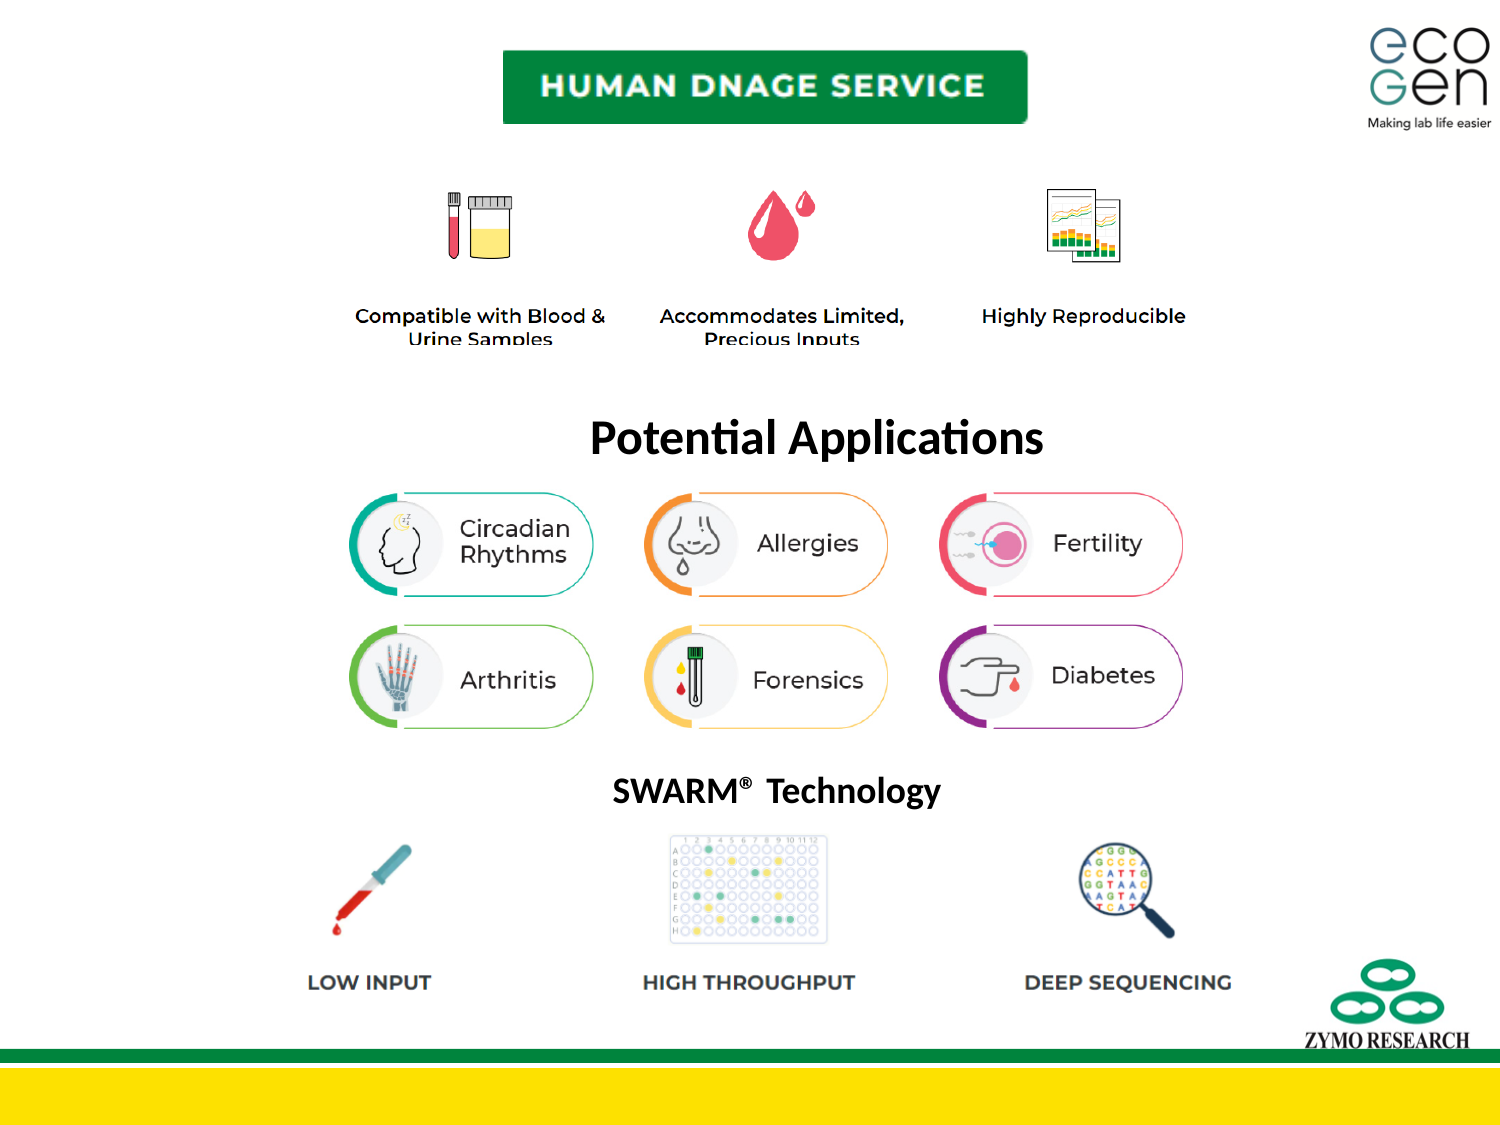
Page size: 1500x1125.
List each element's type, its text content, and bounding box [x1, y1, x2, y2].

picture [348, 480, 1186, 732]
text_box [0, 1047, 1500, 1065]
text_box SWARM® Technology [597, 759, 957, 818]
picture [298, 819, 1237, 1004]
text_box Potential Applications [575, 397, 1061, 472]
picture [1360, 18, 1500, 139]
picture [0, 1068, 1500, 1125]
picture [343, 173, 1186, 345]
picture [1274, 956, 1500, 1057]
picture [503, 47, 1033, 125]
